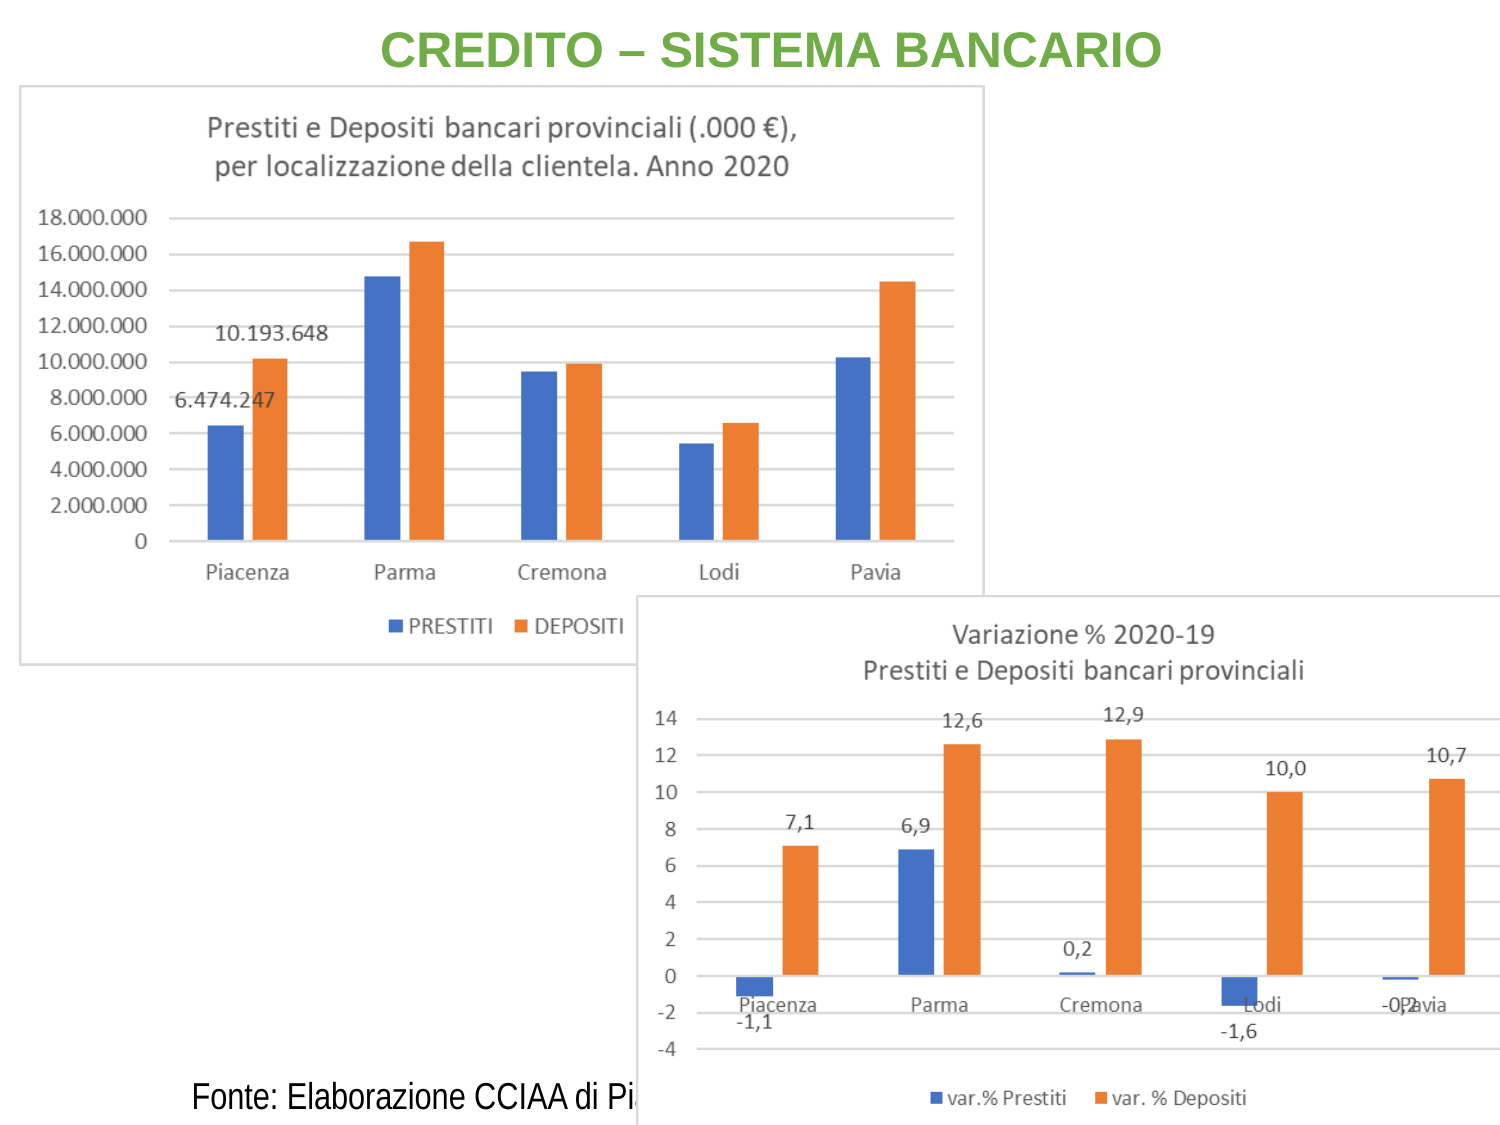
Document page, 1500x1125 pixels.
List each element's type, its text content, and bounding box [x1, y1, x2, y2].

text_box Fonte: Elaborazione CCIAA di Piacenza e Provincia di Piacenza su dati Banca d’Italia [176, 1064, 635, 1125]
picture [19, 85, 1500, 1125]
text_box CREDITO – SISTEMA BANCARIO [365, 10, 1179, 85]
